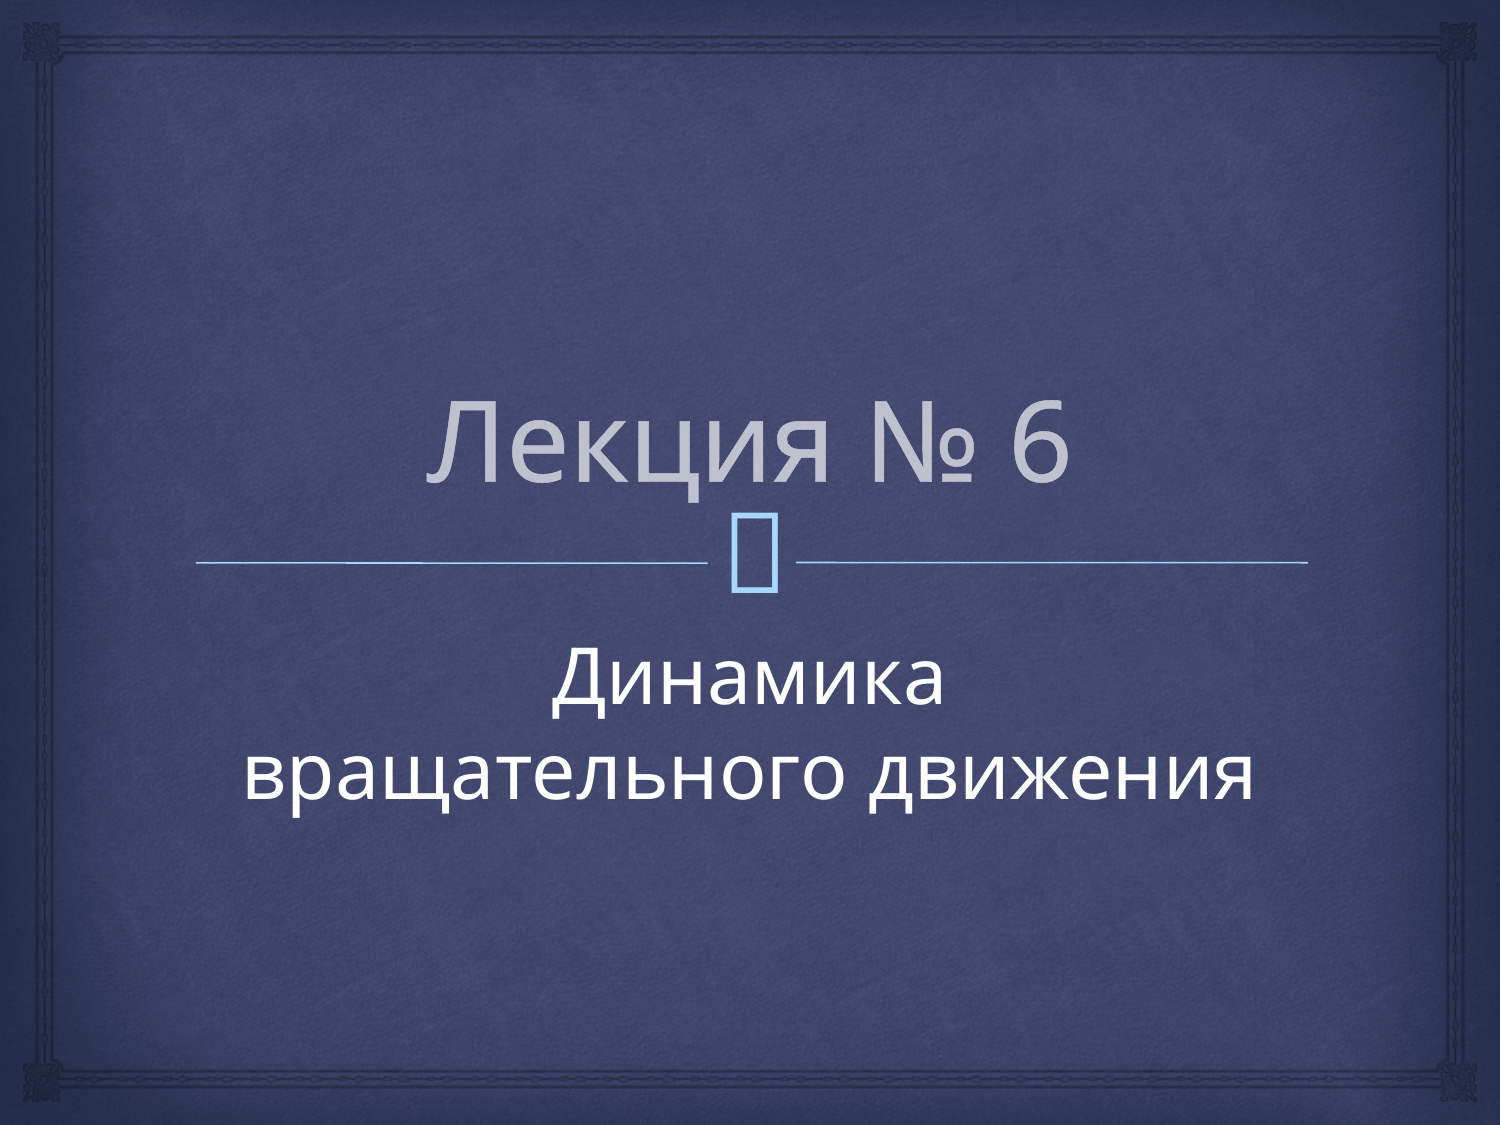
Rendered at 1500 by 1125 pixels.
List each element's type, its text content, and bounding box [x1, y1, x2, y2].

picture [0, 0, 1500, 1125]
subtitle Динамика вращательного движения [225, 618, 1275, 906]
title Лекция № 6 [194, 227, 1306, 512]
